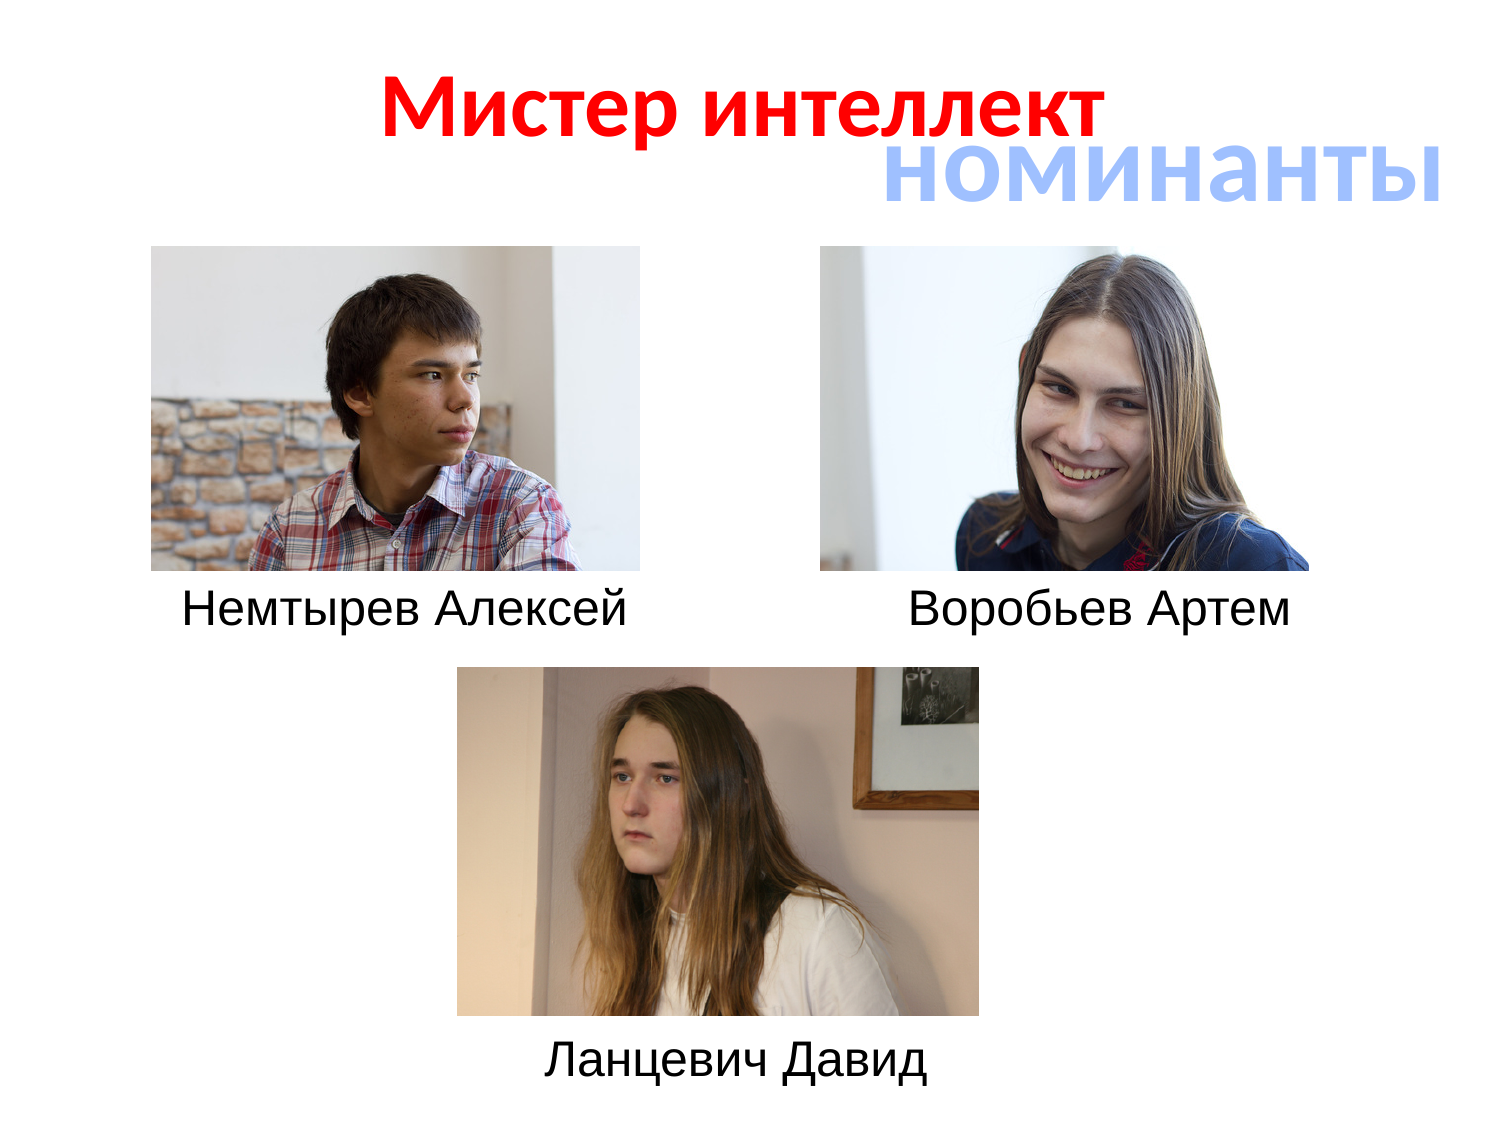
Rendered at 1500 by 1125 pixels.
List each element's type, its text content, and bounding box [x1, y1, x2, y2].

text_box Ланцевич Давид [529, 1024, 943, 1095]
text_box Воробьев Артем [892, 578, 1307, 644]
picture [820, 245, 1309, 572]
picture [456, 667, 979, 1016]
picture [151, 245, 640, 572]
text_box номинанты [866, 81, 1463, 232]
text_box Мистер интеллект [105, 46, 1381, 153]
text_box Немтырев Алексей [166, 573, 643, 644]
